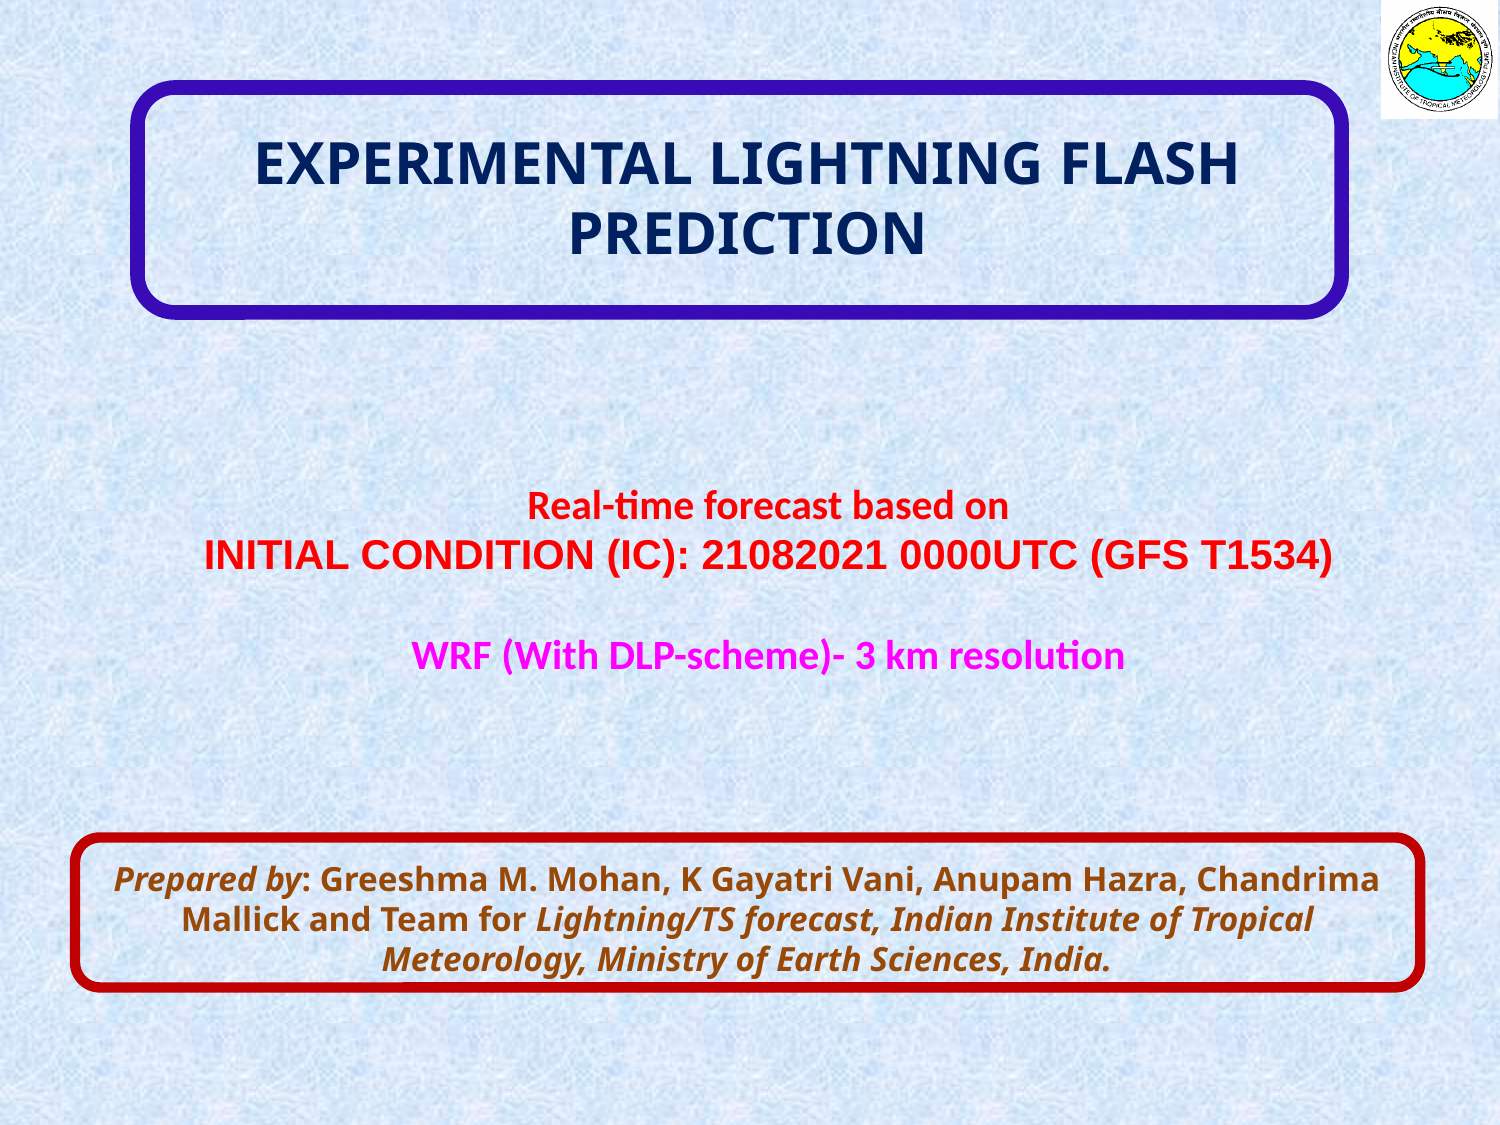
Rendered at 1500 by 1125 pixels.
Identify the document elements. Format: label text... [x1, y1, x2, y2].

text_box Real-time forecast based on INITIAL CONDITION (IC): 21082021 0000UTC (GFS T1534) WRF (With DLP-scheme)- 3 km resolution [87, 470, 1450, 686]
picture [0, 0, 1500, 1125]
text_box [62, 837, 1433, 988]
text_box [137, 87, 1357, 313]
